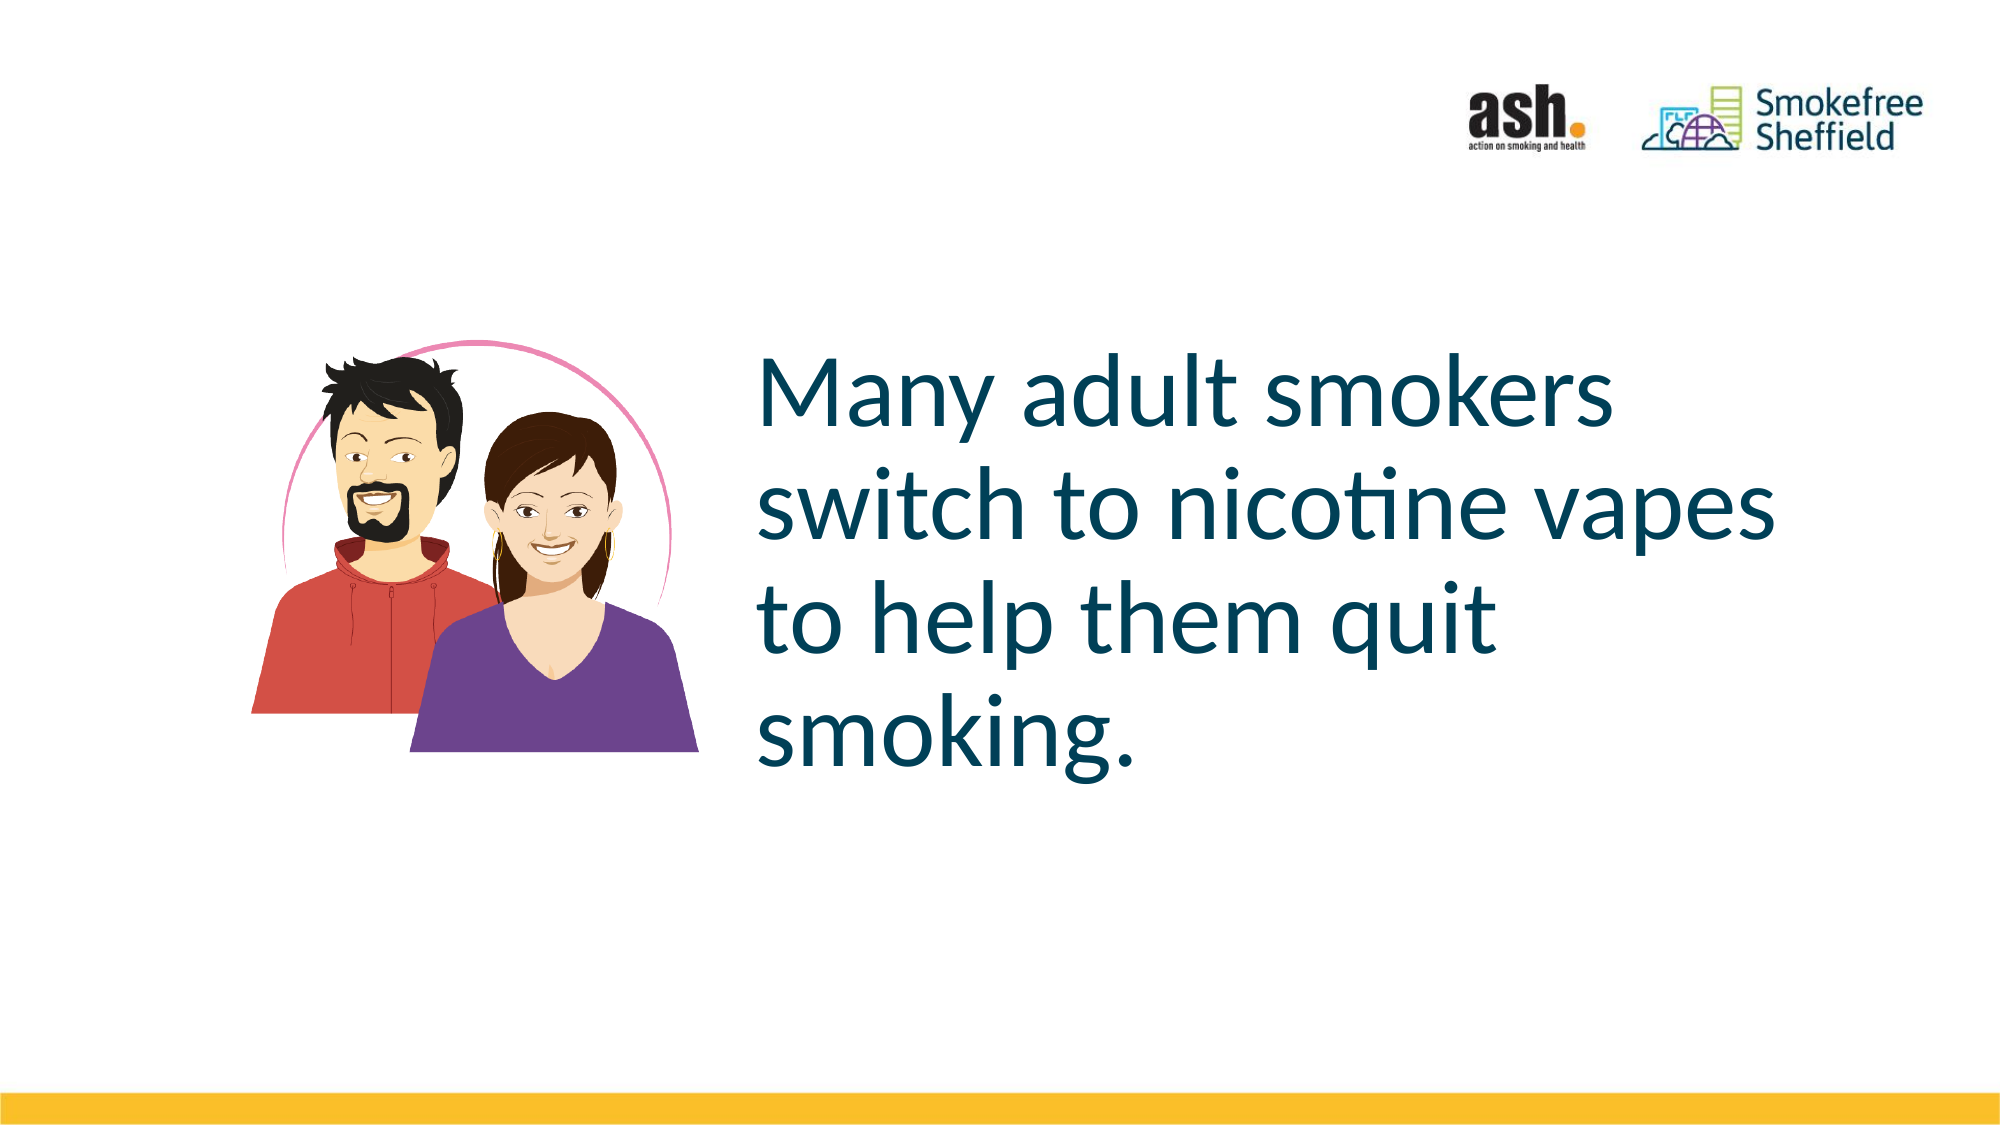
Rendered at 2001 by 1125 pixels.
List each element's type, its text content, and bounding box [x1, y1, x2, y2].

picture [0, 0, 2000, 1125]
text_box Many adult smokers switch to nicotine vapes to help them quit smoking. [745, 326, 1849, 799]
